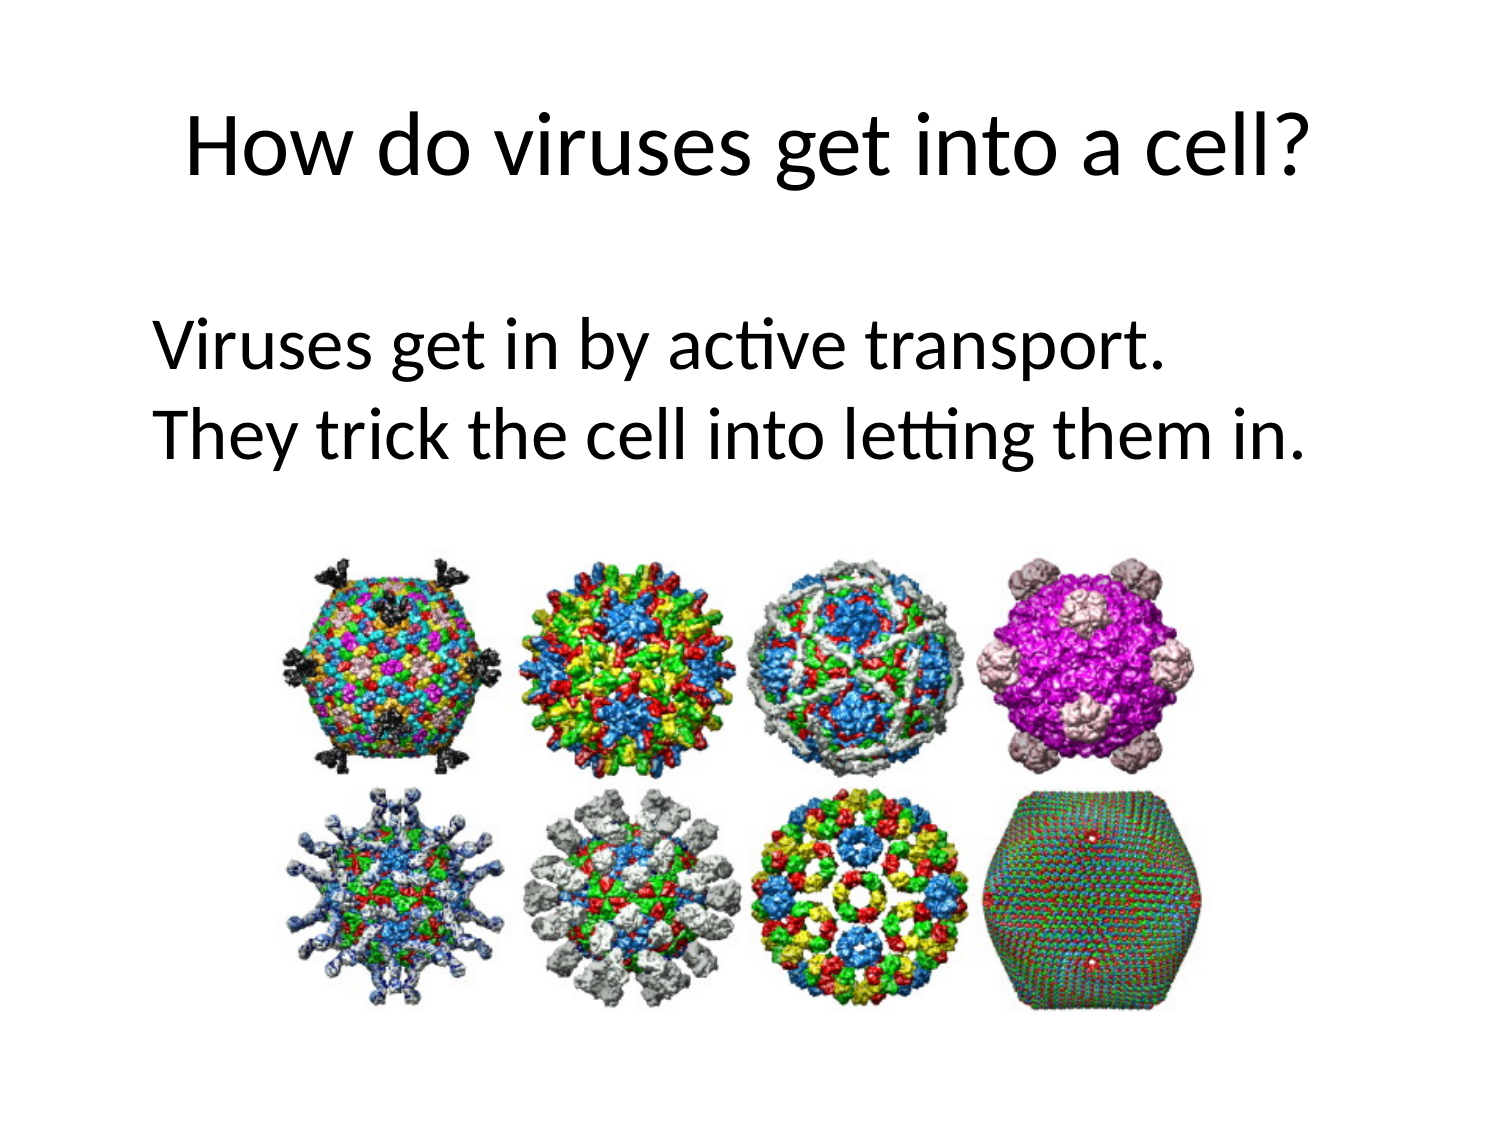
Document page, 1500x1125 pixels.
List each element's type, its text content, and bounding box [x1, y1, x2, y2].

picture [274, 549, 1213, 1026]
text_box Viruses get in by active transport. They trick the cell into letting them in. [137, 287, 1388, 483]
title How do viruses get into a cell? [75, 45, 1425, 233]
